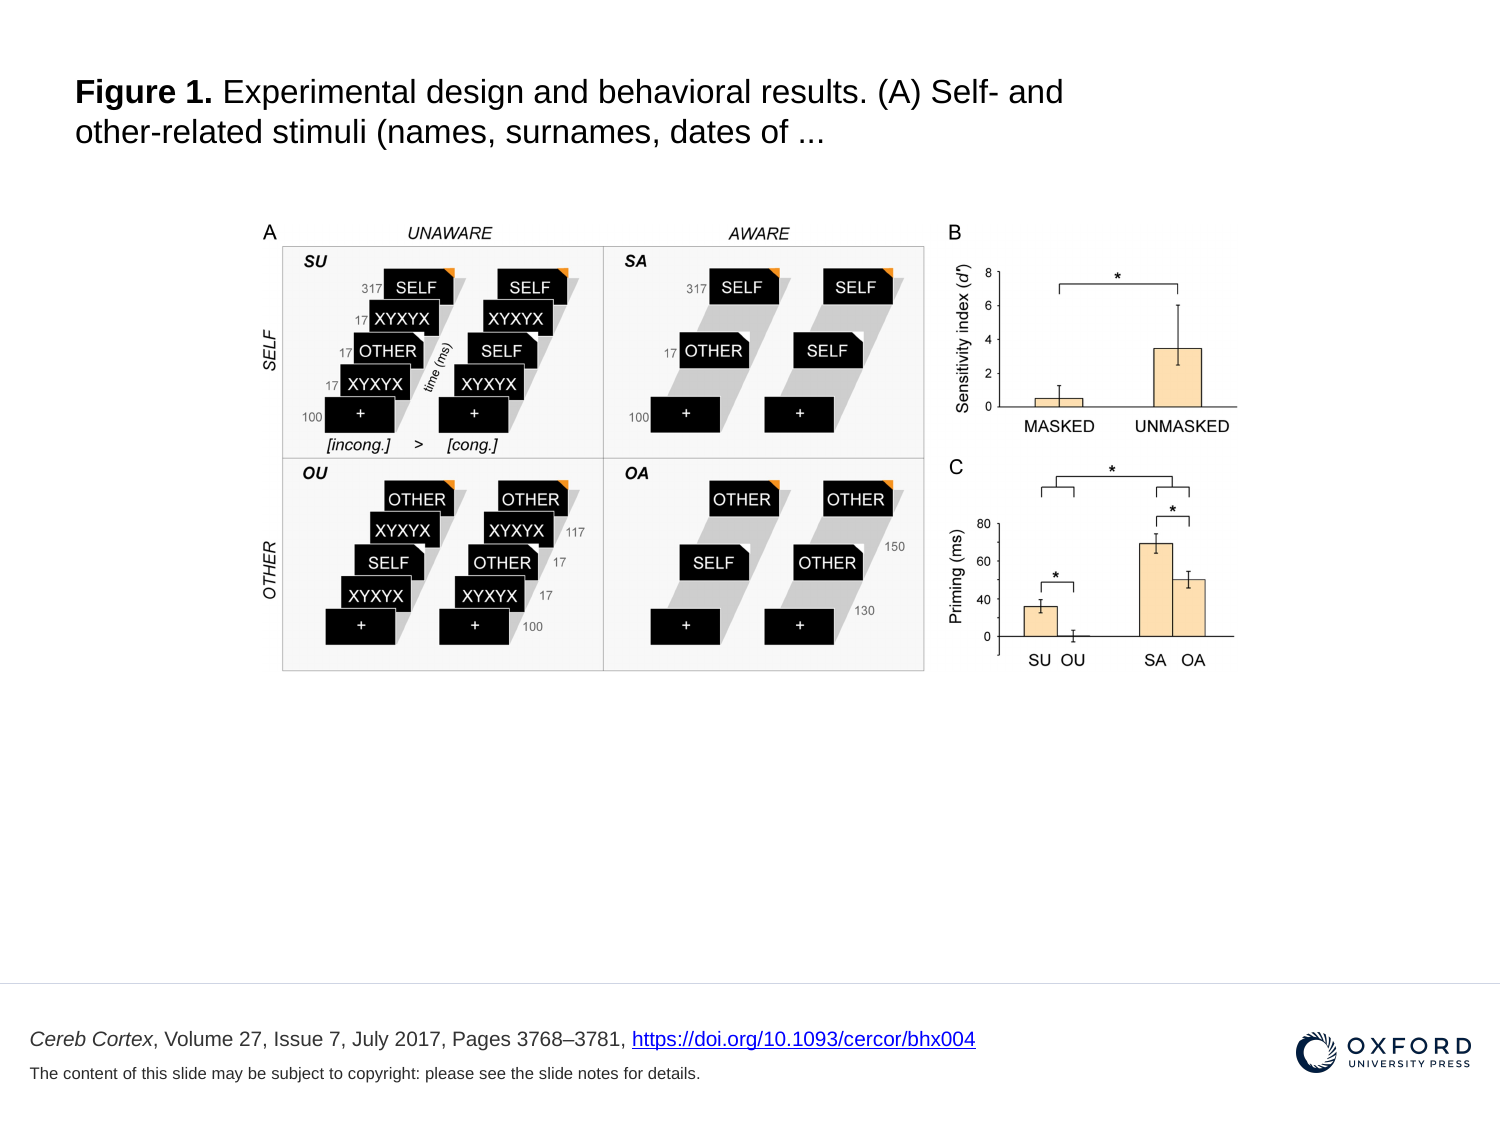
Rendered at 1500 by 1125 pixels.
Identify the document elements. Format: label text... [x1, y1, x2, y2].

picture [262, 224, 1238, 672]
picture [1296, 1032, 1471, 1073]
title Figure 1. Experimental design and behavioral results. (A) Self- and other-related stimuli (names, surnames, dates of ... [75, 69, 1078, 171]
footer Cereb Cortex, Volume 27, Issue 7, July 2017, Pages 3768–3781, https://doi.org/10.1093/cercor/bhx004 The content of this slide may be subject to copyright: please see the slide notes for details. [0, 983, 1260, 1125]
